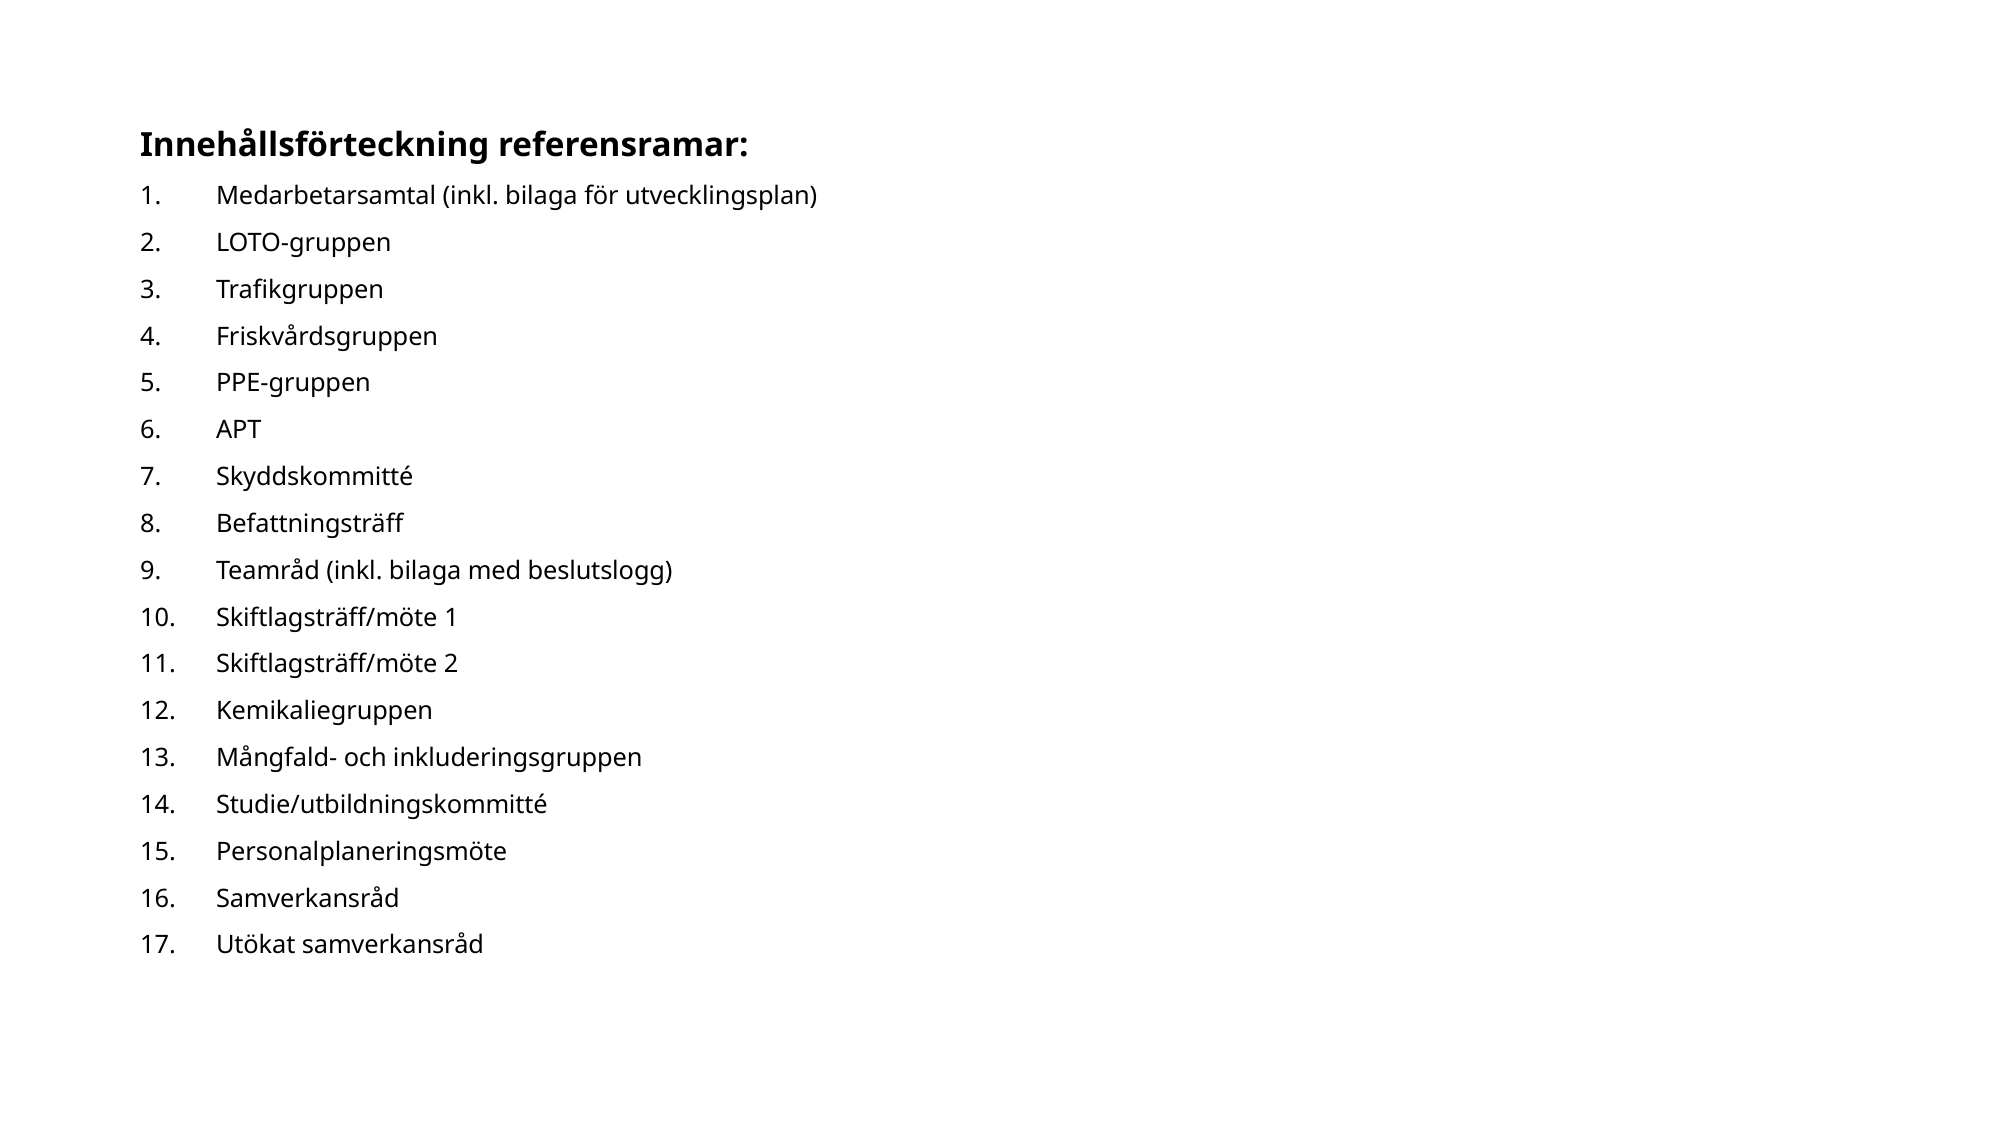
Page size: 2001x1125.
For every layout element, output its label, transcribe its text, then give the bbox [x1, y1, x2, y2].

subtitle Innehållsförteckning referensramar: Medarbetarsamtal (inkl. bilaga för utvecklingsplan) LOTO-gruppen Trafikgruppen Friskvårdsgruppen PPE-gruppen APT Skyddskommitté Befattningsträff Teamråd (inkl. bilaga med beslutslogg) Skiftlagsträff/möte 1 Skiftlagsträff/möte 2 Kemikaliegruppen Mångfald- och inkluderingsgruppen Studie/utbildningskommitté Personalplaneringsmöte Samverkansråd Utökat samverkansråd [125, 119, 1625, 976]
